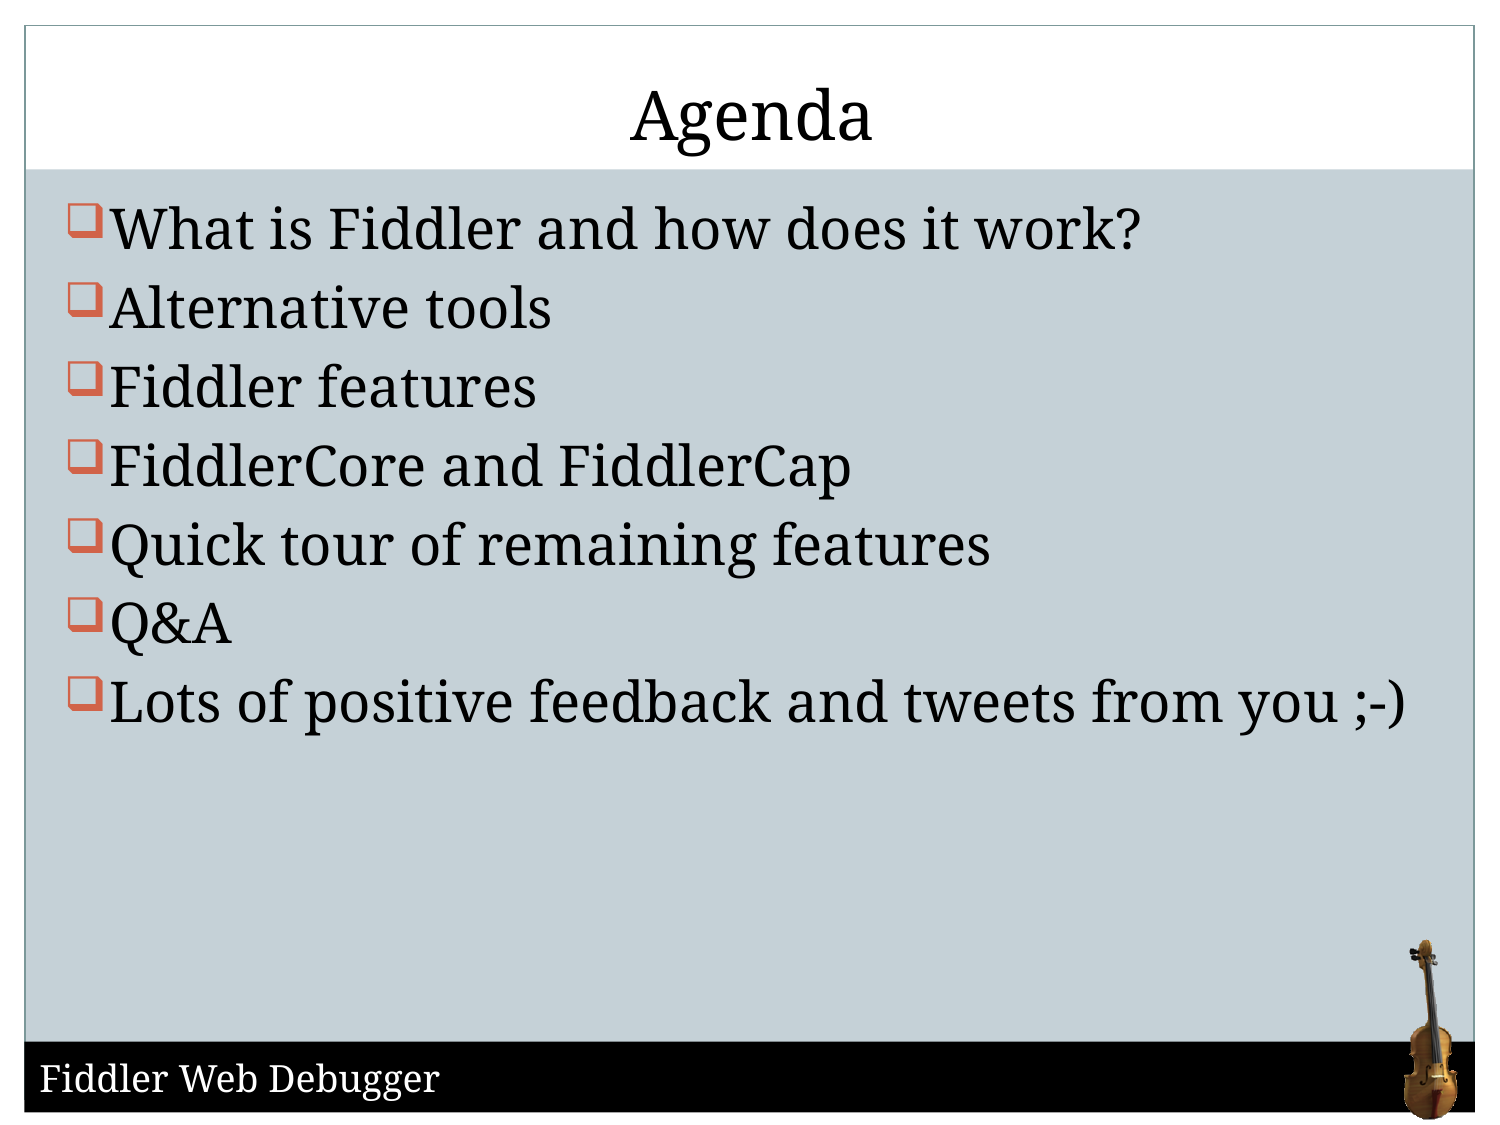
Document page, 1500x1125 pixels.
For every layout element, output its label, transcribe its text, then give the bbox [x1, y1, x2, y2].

picture [1399, 938, 1466, 1120]
list What is Fiddler and how does it work? Alternative tools Fiddler features FiddlerCore and FiddlerCap Quick tour of remaining features Q&A Lots of positive feedback and tweets from you ;-) [49, 186, 1445, 1012]
title Agenda [53, 37, 1454, 162]
